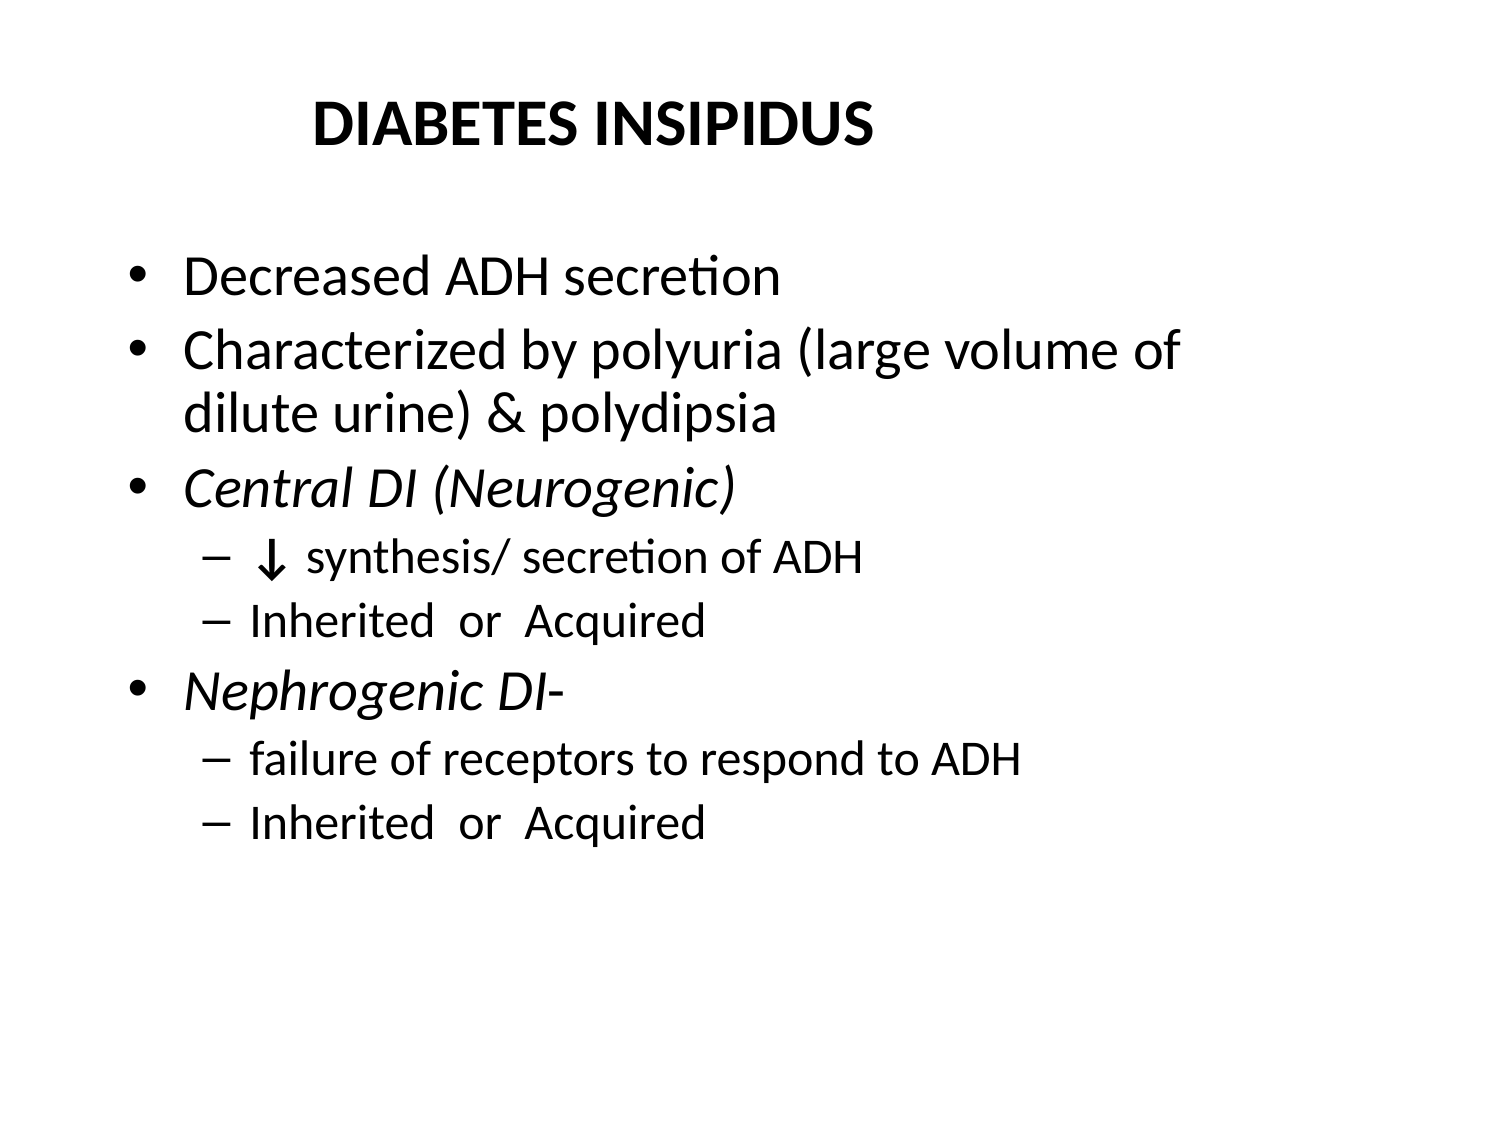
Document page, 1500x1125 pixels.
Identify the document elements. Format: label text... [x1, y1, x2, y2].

title DIABETES INSIPIDUS [75, 50, 1113, 188]
list Decreased ADH secretion Characterized by polyuria (large volume of dilute urine) & polydipsia Central DI (Neurogenic) ↓ synthesis/ secretion of ADH Inherited or Acquired Nephrogenic DI- failure of receptors to respond to ADH Inherited or Acquired [112, 237, 1275, 944]
